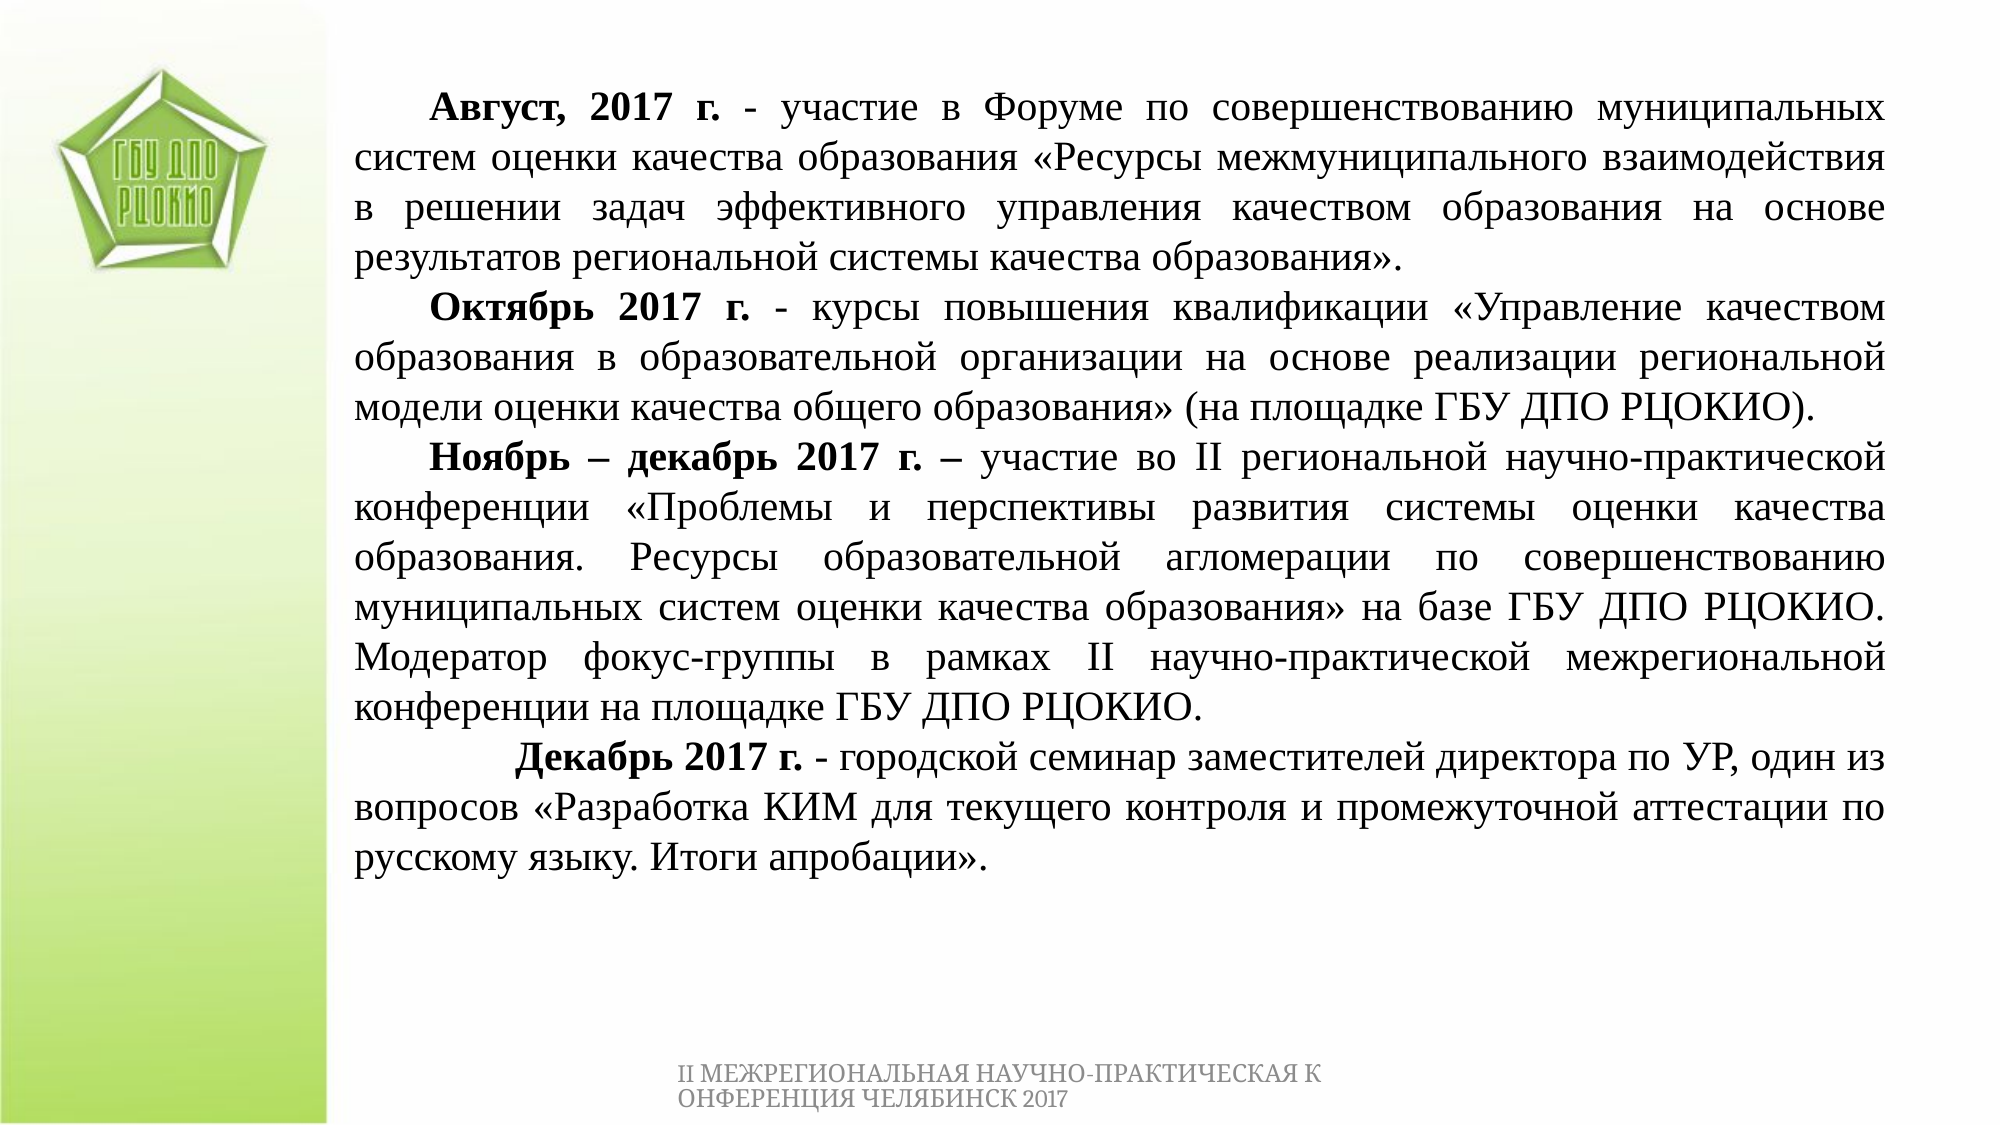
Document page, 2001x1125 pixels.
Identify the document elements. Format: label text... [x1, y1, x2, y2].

text_box Август, 2017 г. - участие в Форуме по совершенствованию муниципальных систем оценки качества образования «Ресурсы межмуниципального взаимодействия в решении задач эффективного управления качеством образования на основе результатов региональной системы качества образования». Октябрь 2017 г. - курсы повышения квалификации «Управление качеством образования в образовательной организации на основе реализации региональной модели оценки качества общего образования» (на площадке ГБУ ДПО РЦОКИО). Ноябрь – декабрь 2017 г. – участие во II региональной научно-практической конференции «Проблемы и перспективы развития системы оценки качества образования. Ресурсы образовательной агломерации по совершенствованию муниципальных систем оценки качества образования» на базе ГБУ ДПО РЦОКИО. Модератор фокус-группы в рамках II научно-практической межрегиональной конференции на площадке ГБУ ДПО РЦОКИО. Декабрь 2017 г. - городской семинар заместителей директора по УР, один из вопросов «Разработка КИМ для текущего контроля и промежуточной аттестации по русскому языку. Итоги апробации». [339, 71, 1901, 1057]
picture [0, 0, 2001, 1125]
footer II МЕЖРЕГИОНАЛЬНАЯ НАУЧНО-ПРАКТИЧЕСКАЯ КОНФЕРЕНЦИЯ ЧЕЛЯБИНСК 2017 [662, 1057, 1338, 1103]
